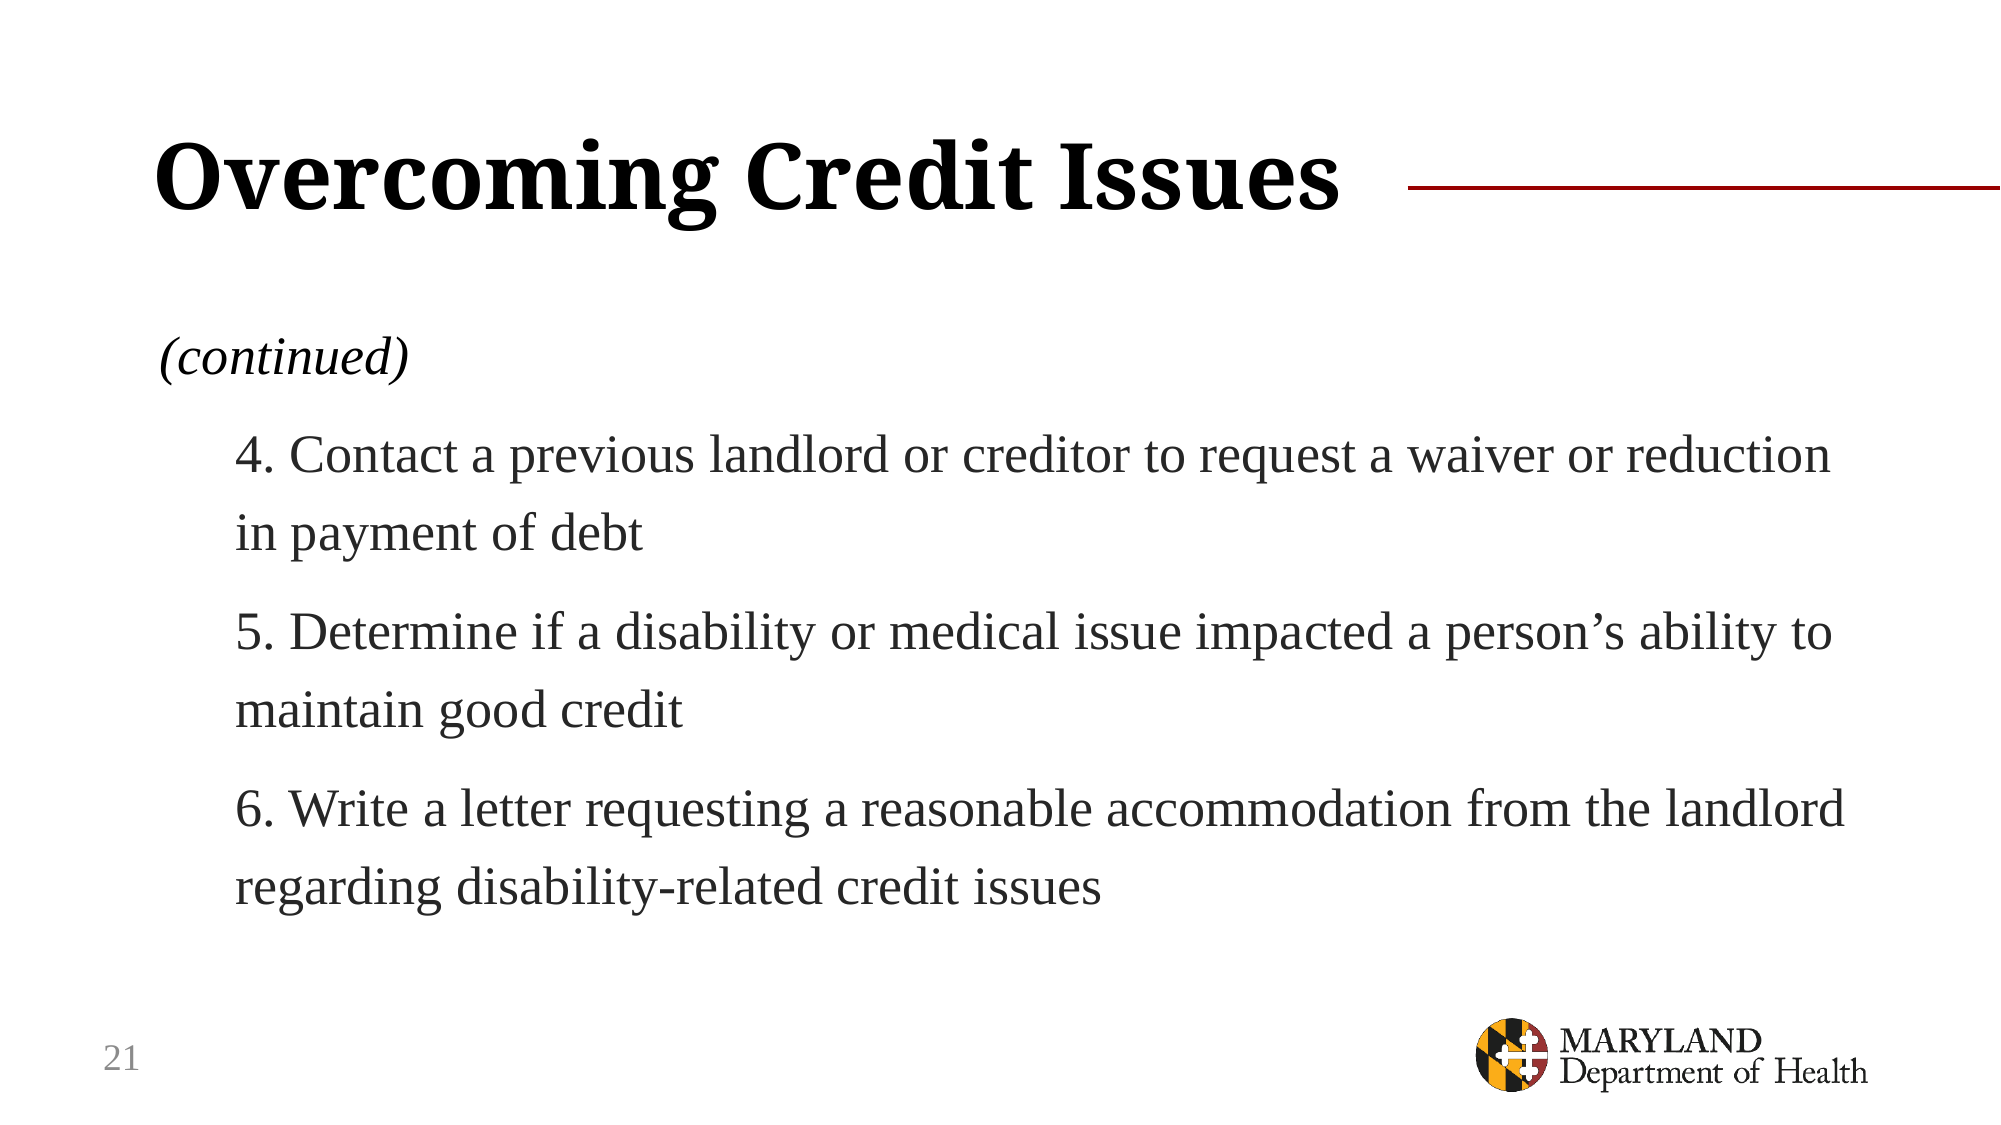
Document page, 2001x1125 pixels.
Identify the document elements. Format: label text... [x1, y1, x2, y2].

list (continued) 4. Contact a previous landlord or creditor to request a waiver or reduction in payment of debt 5. Determine if a disability or medical issue impacted a person’s ability to maintain good credit 6. Write a letter requesting a reasonable accommodation from the landlord regarding disability-related credit issues [145, 299, 1863, 1014]
title Overcoming Credit Issues [137, 97, 1863, 262]
picture [1470, 1011, 1868, 1093]
slide_number 21 [88, 1025, 178, 1086]
